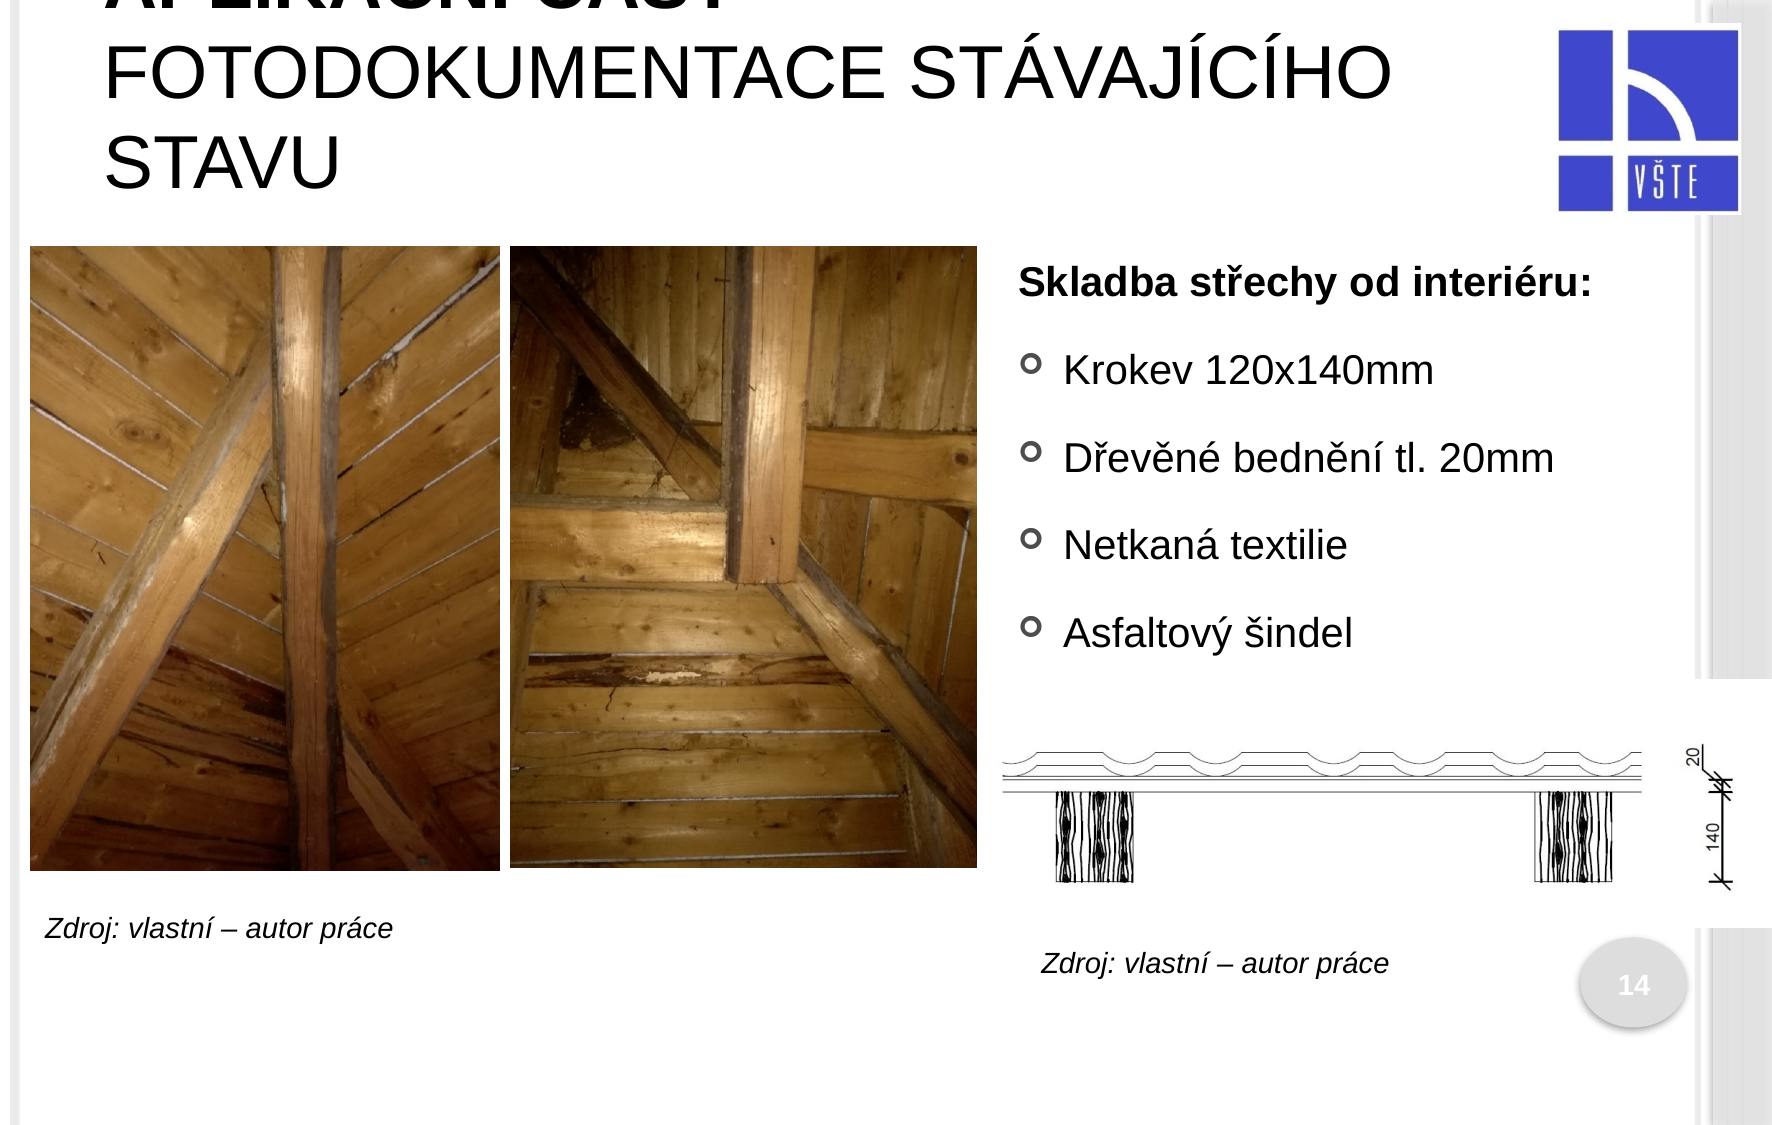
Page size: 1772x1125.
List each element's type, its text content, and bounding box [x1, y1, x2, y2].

text_box Zdroj: vlastní – autor práce [1026, 937, 1543, 988]
text_box Zdroj: vlastní – autor práce [30, 902, 547, 952]
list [29, 245, 500, 872]
picture [510, 245, 978, 868]
text_box Skladba střechy od interiéru: Krokev 120x140mm Dřevěné bednění tl. 20mm Netkaná textilie Asfaltový šindel [1003, 222, 1648, 668]
picture [1553, 22, 1742, 216]
slide_number 14 [1575, 940, 1694, 1027]
picture [979, 679, 1772, 929]
title Aplikační část - fotodokumentace stávajícího stavu [88, 35, 1536, 211]
